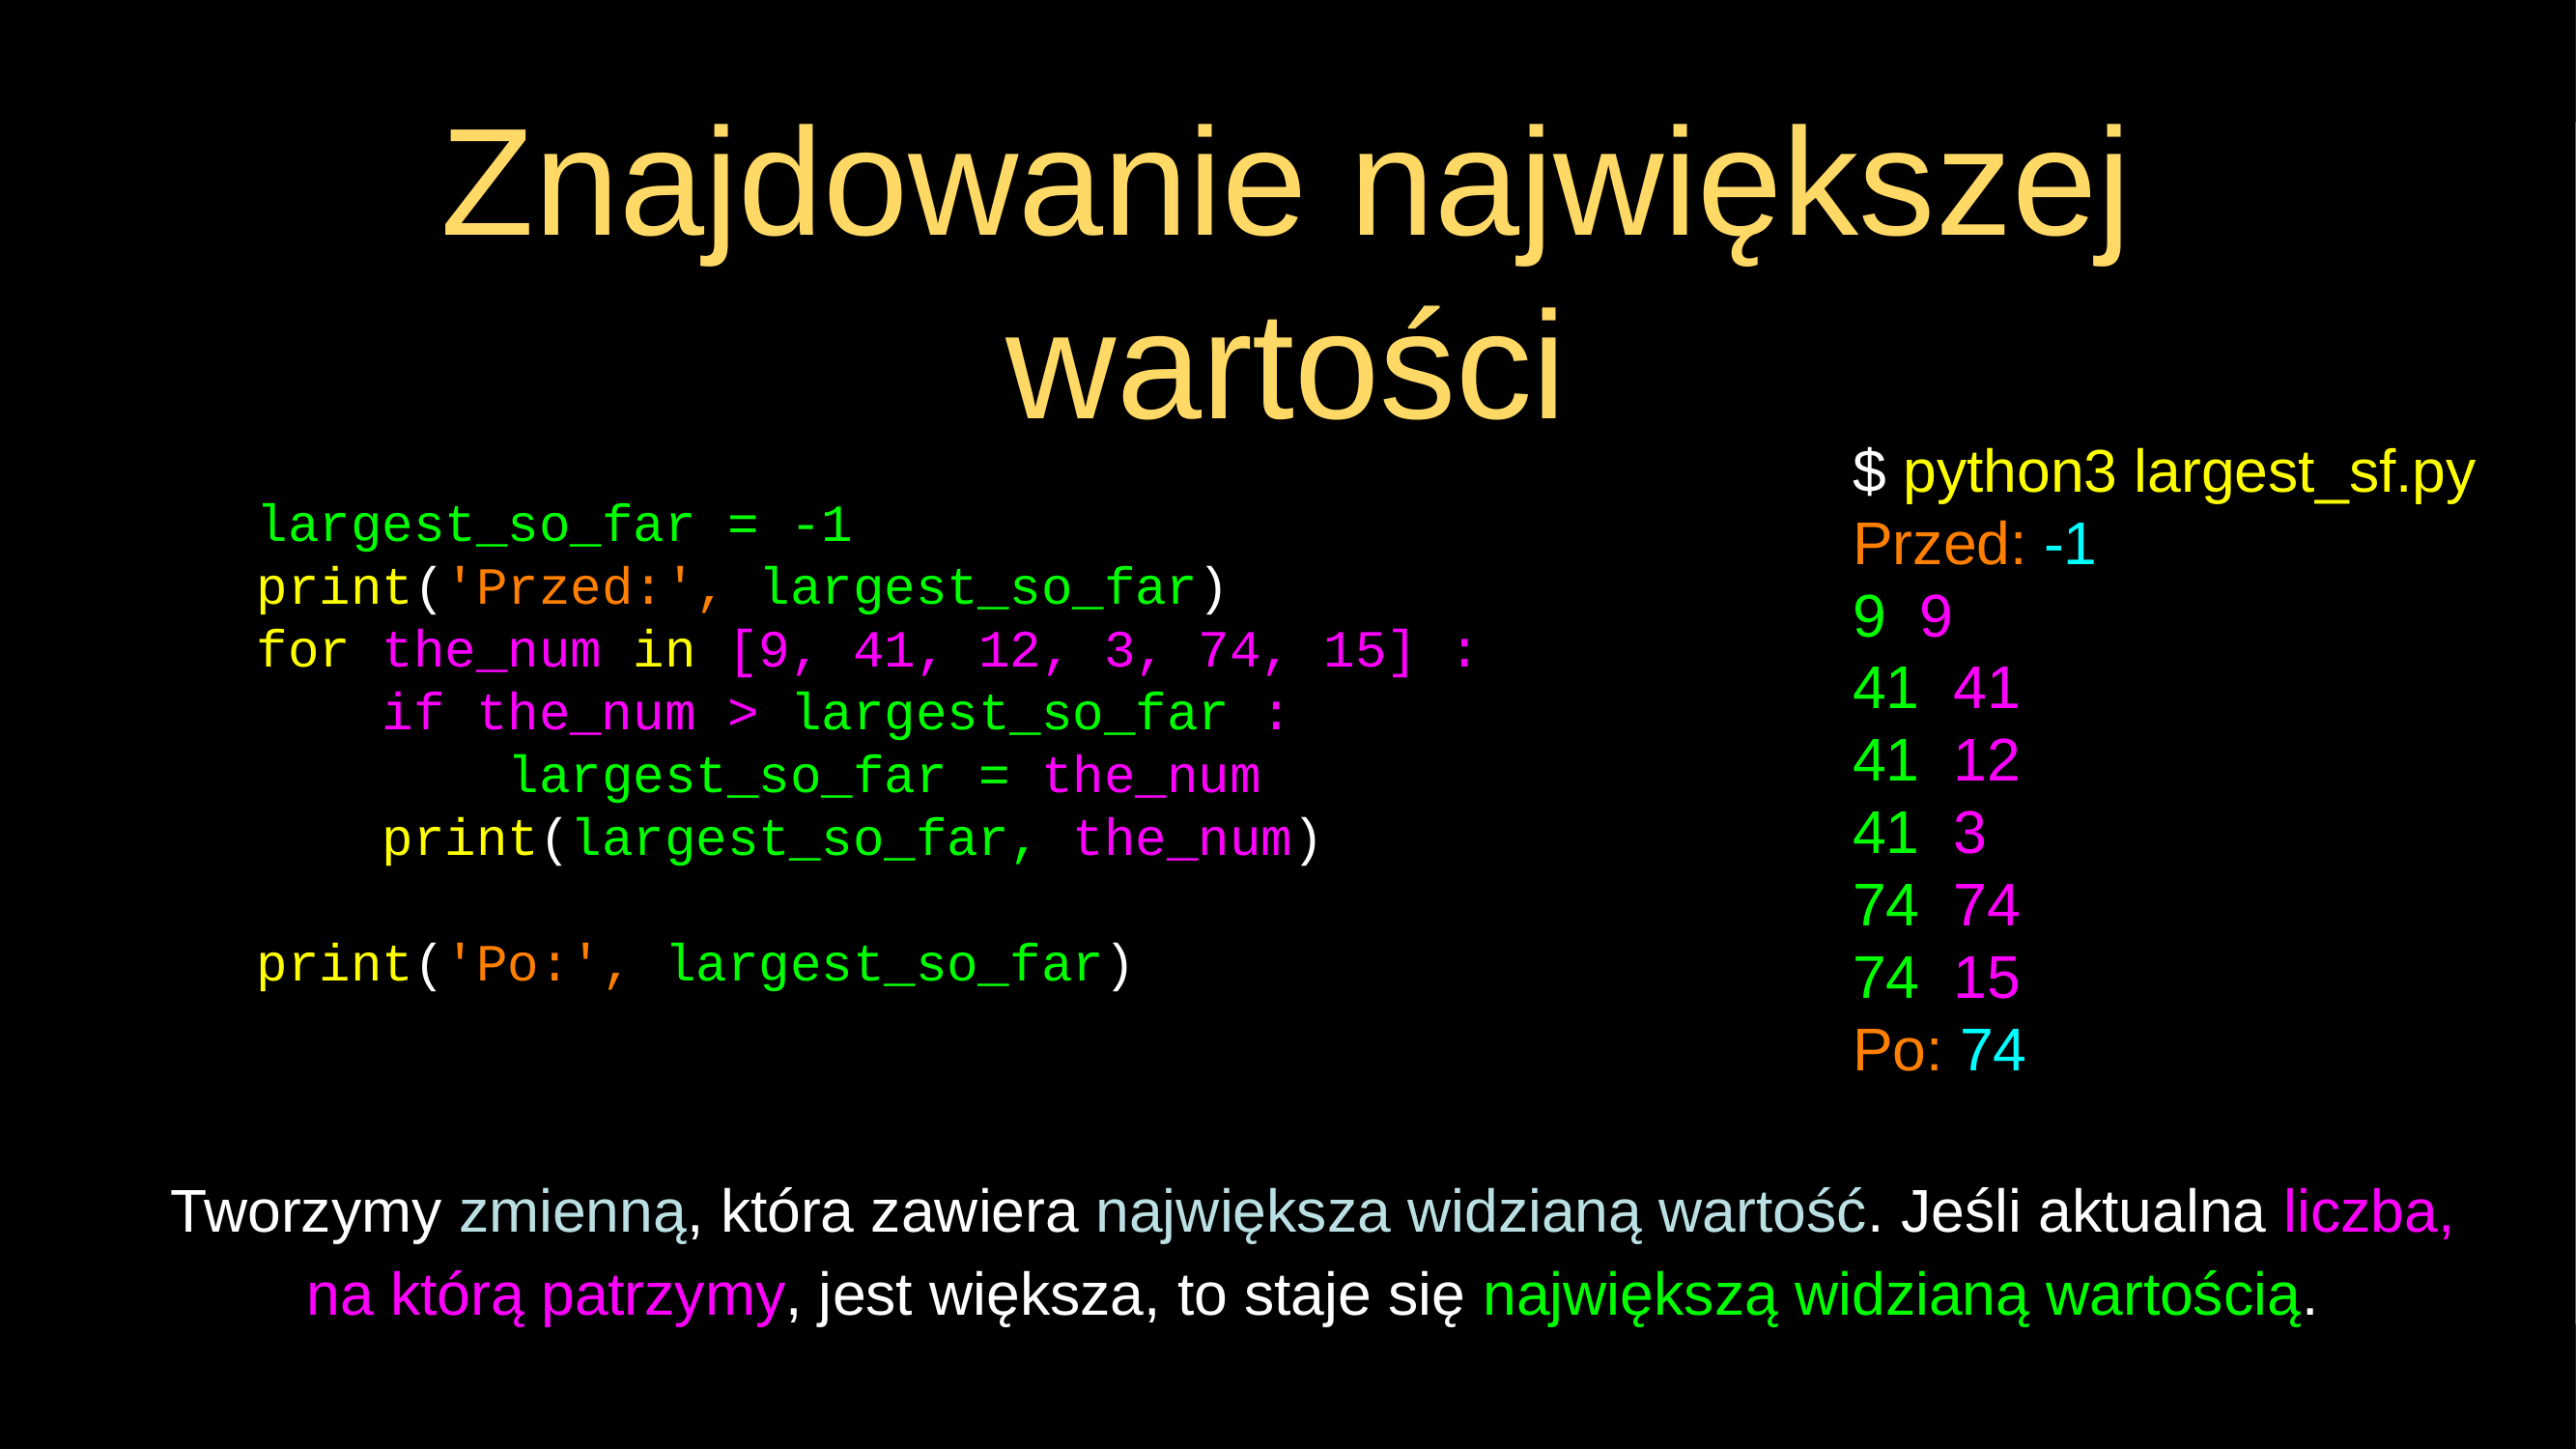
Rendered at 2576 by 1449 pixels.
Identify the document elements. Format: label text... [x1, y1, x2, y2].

title Znajdowanie największej wartości [183, 129, 2391, 403]
text_box largest_so_far = -1 print('Przed:', largest_so_far) for the_num in [9, 41, 12, 3, 74, 15] : if the_num > largest_so_far : largest_so_far = the_num print(largest_so_far, the_num) print('Po:', largest_so_far) [256, 476, 1780, 1004]
text_box Tworzymy zmienną, która zawiera największa widzianą wartość. Jeśli aktualna liczba, na którą patrzymy, jest większa, to staje się największą widzianą wartością. [143, 1140, 2482, 1348]
text_box $ python3 largest_sf.py Przed: -1 9 9 41 41 41 12 41 3 74 74 74 15 Po: 74 [1853, 362, 2522, 1152]
